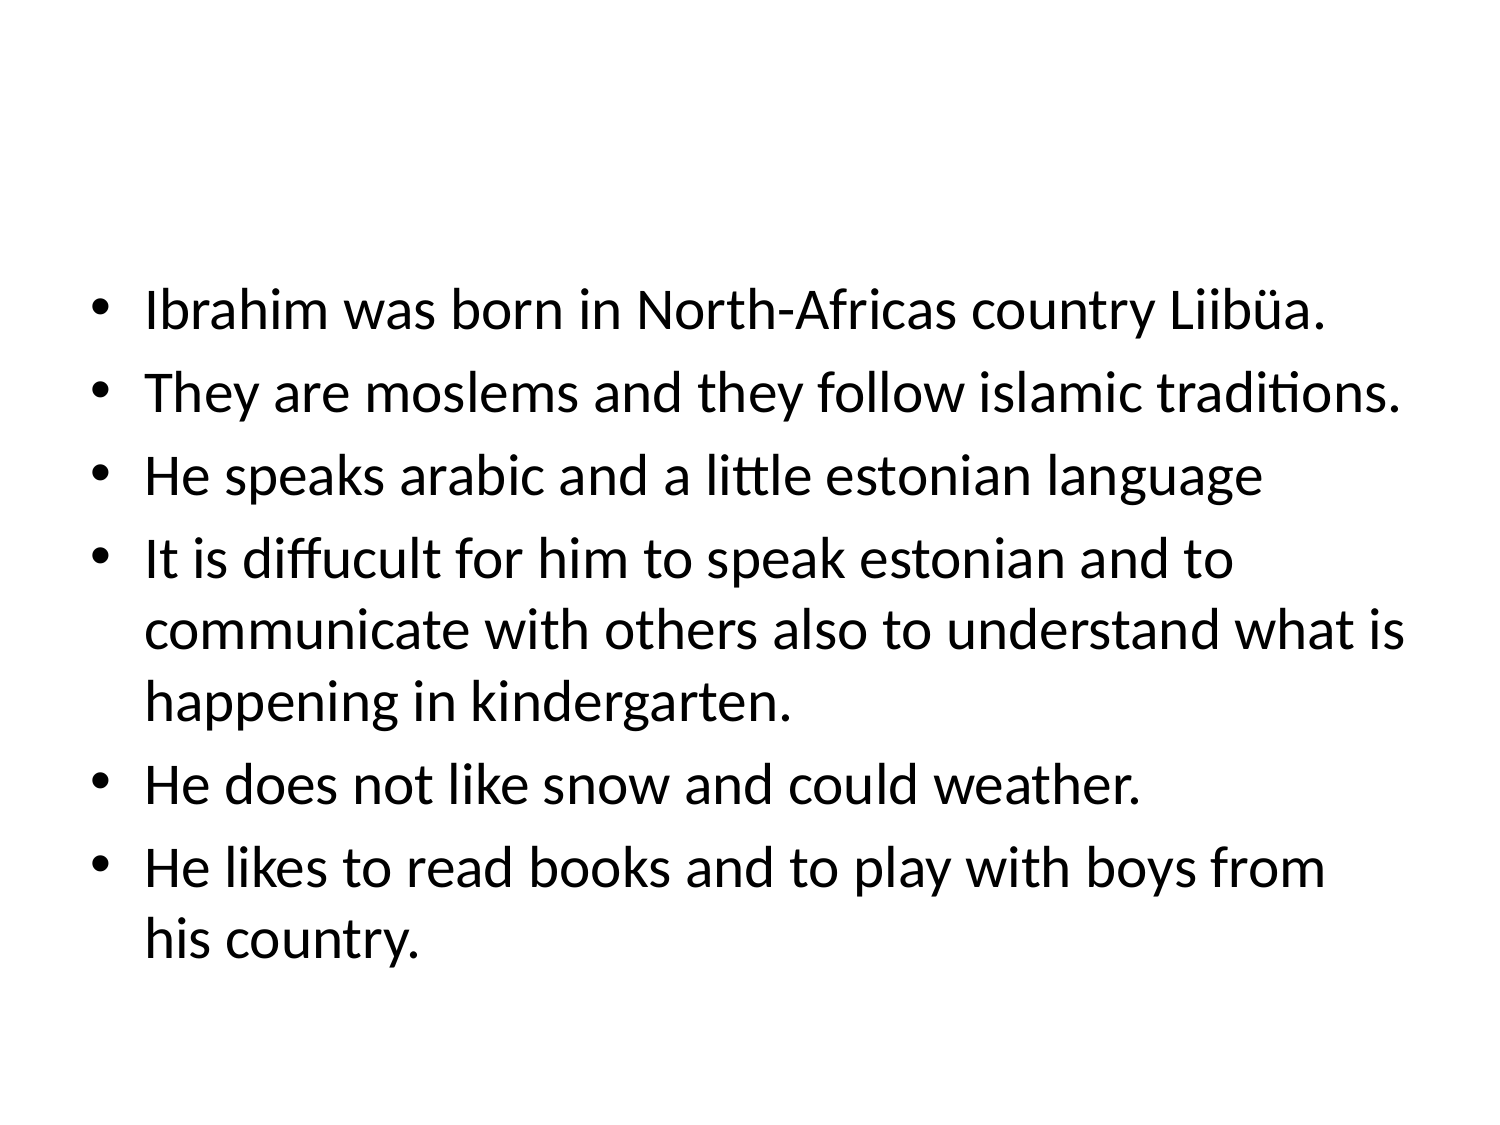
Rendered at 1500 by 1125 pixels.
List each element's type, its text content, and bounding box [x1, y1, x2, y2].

list Ibrahim was born in North-Africas country Liibüa. They are moslems and they follow islamic traditions. He speaks arabic and a little estonian language It is diffucult for him to speak estonian and to communicate with others also to understand what is happening in kindergarten. He does not like snow and could weather. He likes to read books and to play with boys from his country. [75, 262, 1425, 1005]
